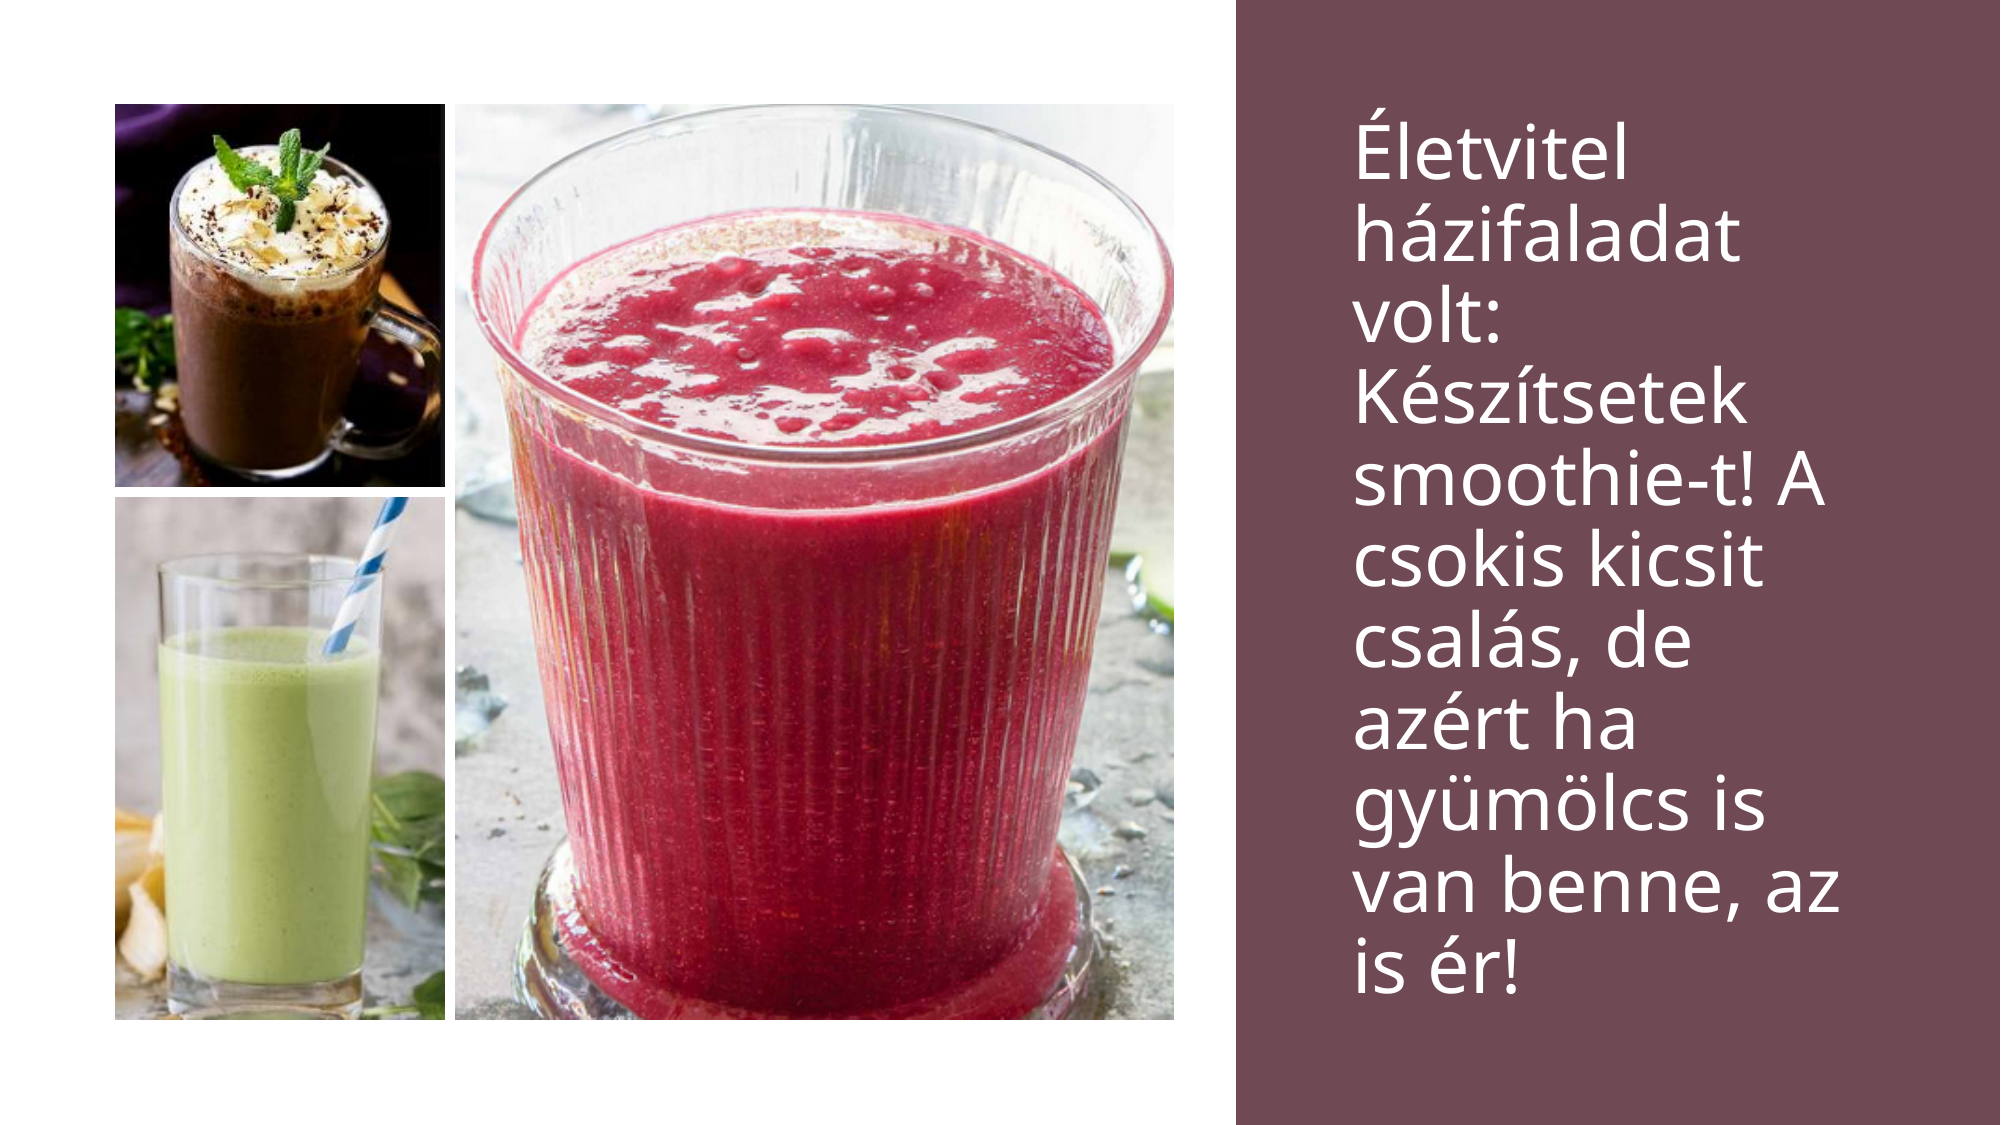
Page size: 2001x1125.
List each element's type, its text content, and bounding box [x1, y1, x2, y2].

title Életvitel házifaladat volt: Készítsetek smoothie-t! A csokis kicsit csalás, de azért ha gyümölcs is van benne, az is ér! [1337, 104, 1895, 1020]
text_box [1235, 0, 2000, 1125]
picture [115, 497, 445, 1020]
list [455, 104, 1174, 1020]
picture [115, 104, 445, 487]
